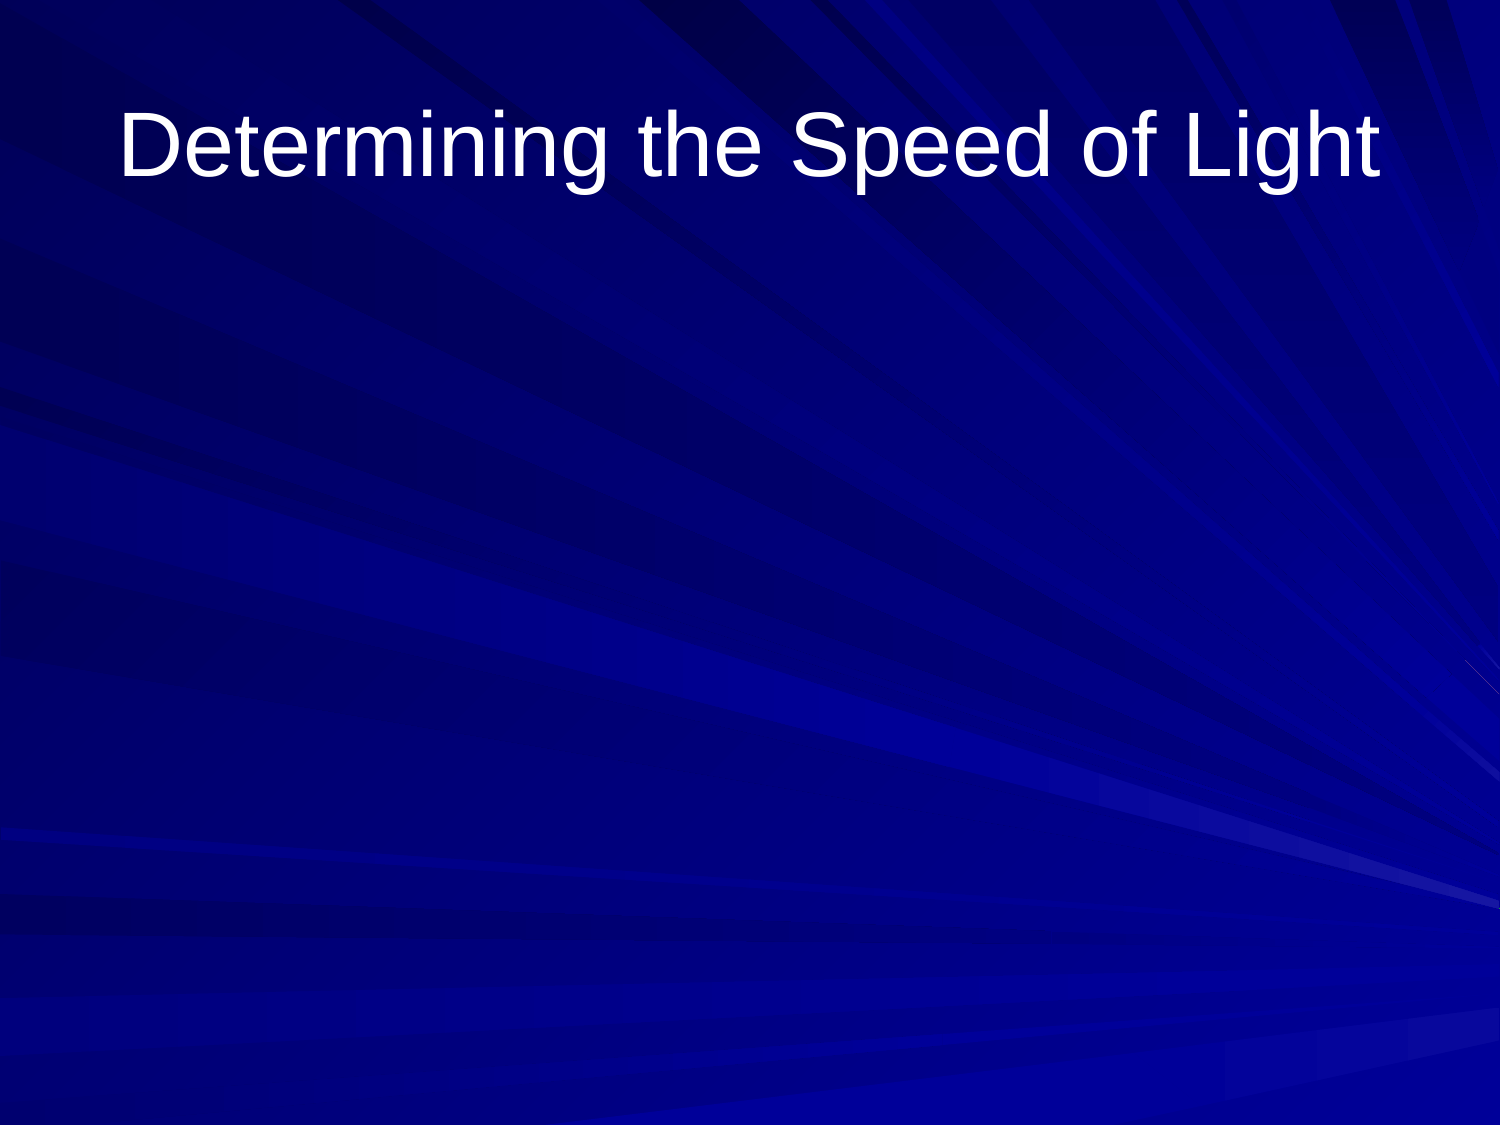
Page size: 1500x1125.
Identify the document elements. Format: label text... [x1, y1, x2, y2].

title Determining the Speed of Light [75, 45, 1425, 234]
